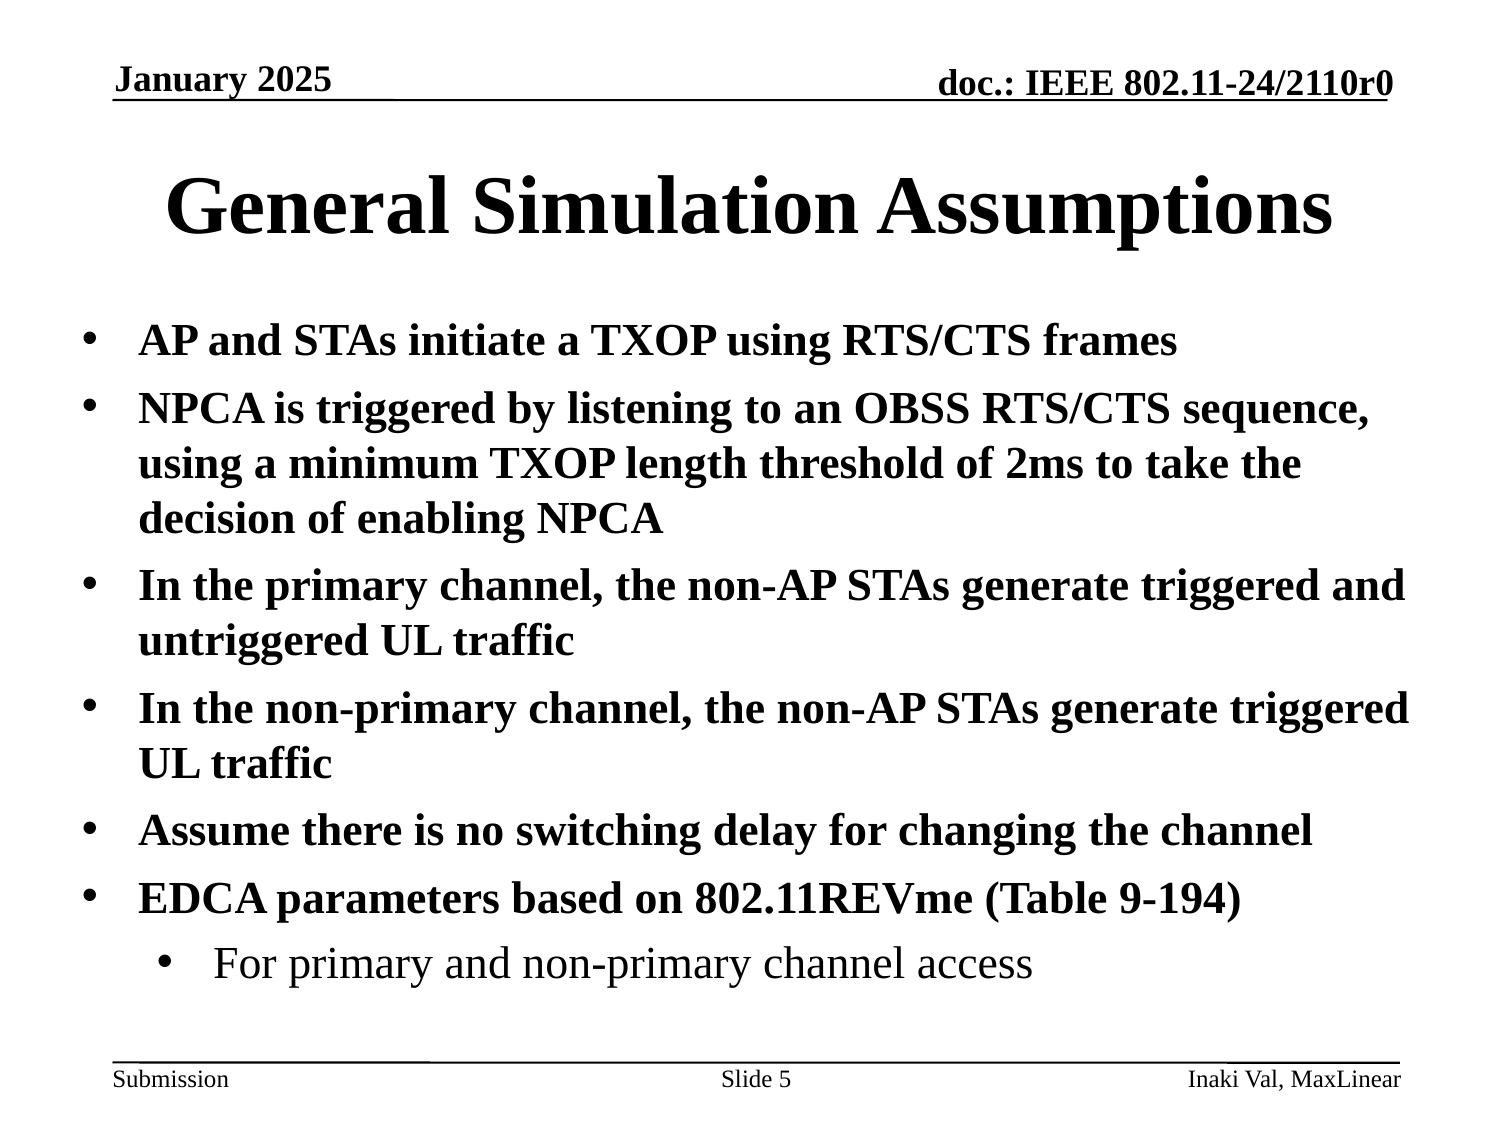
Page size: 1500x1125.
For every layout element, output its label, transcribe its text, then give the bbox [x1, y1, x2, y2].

slide_number Slide 5 [712, 1061, 800, 1123]
title General Simulation Assumptions [112, 112, 1388, 288]
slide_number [114, 54, 423, 100]
footer Inaki Val, MaxLinear [878, 1061, 1402, 1093]
list AP and STAs initiate a TXOP using RTS/CTS frames NPCA is triggered by listening to an OBSS RTS/CTS sequence, using a minimum TXOP length threshold of 2ms to take the decision of enabling NPCA In the primary channel, the non-AP STAs generate triggered and untriggered UL traffic In the non-primary channel, the non-AP STAs generate triggered UL traffic Assume there is no switching delay for changing the channel EDCA parameters based on 802.11REVme (Table 9-194) For primary and non-primary channel access [66, 302, 1433, 1037]
